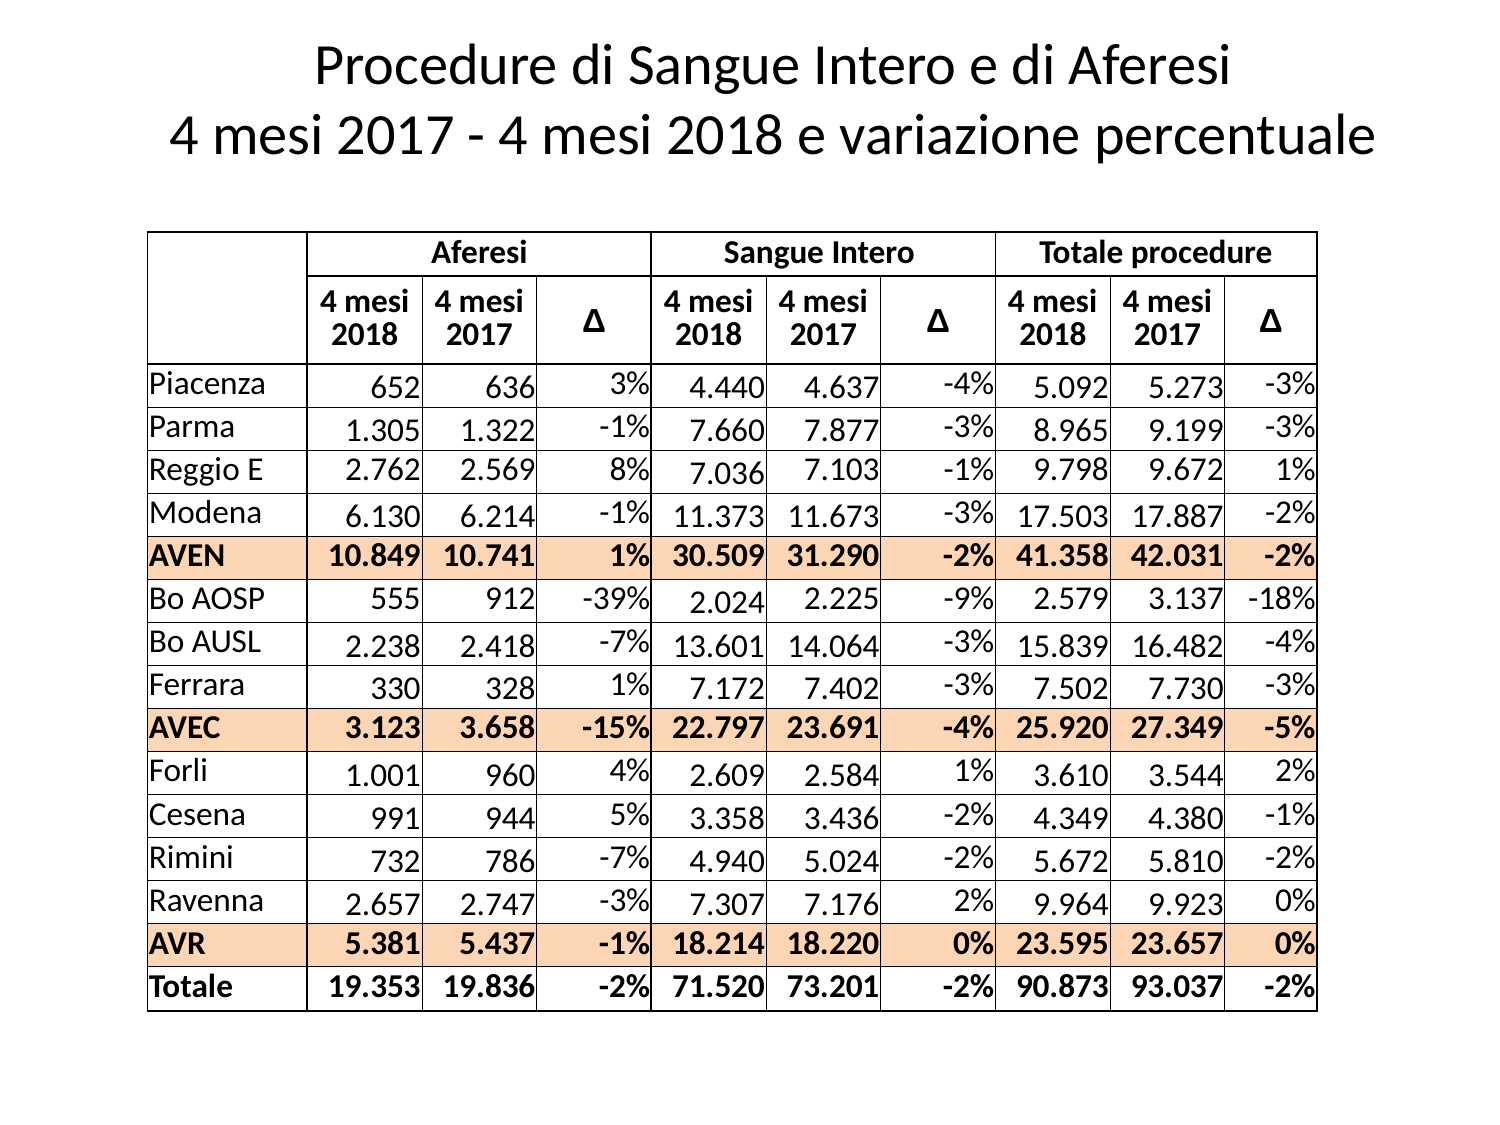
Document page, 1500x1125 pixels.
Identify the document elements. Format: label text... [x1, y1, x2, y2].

table_cell 7.172 [652, 666, 766, 708]
table_cell Ravenna [148, 881, 306, 923]
table_cell 3.610 [996, 752, 1110, 794]
table_cell -3% [881, 623, 995, 665]
table_cell 17.887 [1111, 494, 1224, 536]
table_cell AVEC [148, 709, 306, 751]
table_cell -1% [537, 494, 650, 536]
table_cell 4 mesi 2018 [652, 277, 766, 363]
table_cell 10.741 [423, 537, 536, 579]
table_cell 19.353 [308, 967, 422, 1010]
table_cell 2.657 [308, 881, 422, 923]
table_cell 0% [1225, 924, 1316, 966]
table_cell AVR [148, 924, 306, 966]
table_cell -4% [881, 709, 995, 751]
table_cell 22.797 [652, 709, 766, 751]
table_cell 2% [881, 881, 995, 923]
table_cell 0% [881, 924, 995, 966]
table_cell 5.092 [996, 365, 1110, 407]
table_cell 6.214 [423, 494, 536, 536]
table_cell 19.836 [423, 967, 536, 1010]
table_cell 2.569 [423, 451, 536, 493]
table_cell -2% [881, 795, 995, 837]
table_header [148, 233, 306, 363]
table_cell 5.381 [308, 924, 422, 966]
table_cell 17.503 [996, 494, 1110, 536]
table_cell 31.290 [767, 537, 880, 579]
table_cell Ferrara [148, 666, 306, 708]
table_cell 2.418 [423, 623, 536, 665]
table_cell 4 mesi 2017 [767, 277, 880, 363]
table_cell Δ [1225, 277, 1316, 363]
table_cell 991 [308, 795, 422, 837]
table_cell -3% [537, 881, 650, 923]
table_cell 2.747 [423, 881, 536, 923]
table_cell 90.873 [996, 967, 1110, 1010]
table_cell 4.940 [652, 838, 766, 880]
table_cell 4 mesi 2018 [308, 277, 422, 363]
table_cell 5.810 [1111, 838, 1224, 880]
table_cell Modena [148, 494, 306, 536]
table_cell 1% [1225, 451, 1316, 493]
table_cell -2% [1225, 494, 1316, 536]
table_cell 1.305 [308, 408, 422, 450]
table_cell 7.176 [767, 881, 880, 923]
table_cell -9% [881, 580, 995, 622]
table_cell 8% [537, 451, 650, 493]
table_cell Bo AUSL [148, 623, 306, 665]
table_cell 6.130 [308, 494, 422, 536]
table_cell 960 [423, 752, 536, 794]
table_cell 71.520 [652, 967, 766, 1010]
table_cell 7.877 [767, 408, 880, 450]
table_cell 912 [423, 580, 536, 622]
table_cell 18.220 [767, 924, 880, 966]
table_cell 7.307 [652, 881, 766, 923]
table_cell 15.839 [996, 623, 1110, 665]
table_cell 1% [881, 752, 995, 794]
table_cell -3% [881, 408, 995, 450]
table_cell 14.064 [767, 623, 880, 665]
table_cell 2.584 [767, 752, 880, 794]
table_header Aferesi [308, 233, 650, 275]
table_cell 30.509 [652, 537, 766, 579]
table_cell -1% [537, 408, 650, 450]
table_cell Parma [148, 408, 306, 450]
table_cell -2% [881, 537, 995, 579]
table_cell 3.658 [423, 709, 536, 751]
table_cell 23.691 [767, 709, 880, 751]
table_cell 4% [537, 752, 650, 794]
table_cell 1% [537, 666, 650, 708]
table_cell 2.225 [767, 580, 880, 622]
table_cell 4.440 [652, 365, 766, 407]
table_cell 7.660 [652, 408, 766, 450]
table_cell -15% [537, 709, 650, 751]
table_cell 1% [537, 537, 650, 579]
table_cell -7% [537, 838, 650, 880]
table_cell 11.373 [652, 494, 766, 536]
table_cell 2.762 [308, 451, 422, 493]
table_cell 23.657 [1111, 924, 1224, 966]
table_cell -18% [1225, 580, 1316, 622]
table_cell -1% [537, 924, 650, 966]
table_cell 13.601 [652, 623, 766, 665]
table_cell 10.849 [308, 537, 422, 579]
table_cell Bo AOSP [148, 580, 306, 622]
table_cell 4.637 [767, 365, 880, 407]
table_cell AVEN [148, 537, 306, 579]
table_cell 9.199 [1111, 408, 1224, 450]
table_cell 9.798 [996, 451, 1110, 493]
table_cell 0% [1225, 881, 1316, 923]
table_cell 1.322 [423, 408, 536, 450]
table_header Sangue Intero [652, 233, 995, 275]
table_cell -1% [881, 451, 995, 493]
table_cell 42.031 [1111, 537, 1224, 579]
table_cell 9.964 [996, 881, 1110, 923]
table_cell 944 [423, 795, 536, 837]
table_cell 3% [537, 365, 650, 407]
table_cell -1% [1225, 795, 1316, 837]
table_cell 7.730 [1111, 666, 1224, 708]
table_header Totale procedure [996, 233, 1316, 275]
table_cell 5.672 [996, 838, 1110, 880]
table_cell -2% [537, 967, 650, 1010]
table_cell 1.001 [308, 752, 422, 794]
table_cell 2.238 [308, 623, 422, 665]
table_cell 3.358 [652, 795, 766, 837]
table_cell 5% [537, 795, 650, 837]
table_cell Rimini [148, 838, 306, 880]
table_cell 18.214 [652, 924, 766, 966]
table_cell 93.037 [1111, 967, 1224, 1010]
table_cell -3% [1225, 408, 1316, 450]
table_cell -39% [537, 580, 650, 622]
table_cell -2% [881, 967, 995, 1010]
table_cell 73.201 [767, 967, 880, 1010]
table_cell 7.036 [652, 451, 766, 493]
table_cell 5.024 [767, 838, 880, 880]
table_cell 4 mesi 2018 [996, 277, 1110, 363]
table_cell 2.609 [652, 752, 766, 794]
table_cell 9.672 [1111, 451, 1224, 493]
table_cell Δ [881, 277, 995, 363]
table_cell 8.965 [996, 408, 1110, 450]
table_cell -3% [1225, 666, 1316, 708]
table_cell 25.920 [996, 709, 1110, 751]
table_cell 555 [308, 580, 422, 622]
text_box Procedure di Sangue Intero e di Aferesi 4 mesi 2017 - 4 mesi 2018 e variazione percentuale [76, 19, 1471, 174]
table_cell 11.673 [767, 494, 880, 536]
table_cell -3% [881, 494, 995, 536]
table_cell Piacenza [148, 365, 306, 407]
table_cell 4.380 [1111, 795, 1224, 837]
table_cell -2% [881, 838, 995, 880]
table_cell -3% [881, 666, 995, 708]
table_cell Δ [537, 277, 650, 363]
table_cell 2.579 [996, 580, 1110, 622]
table_cell 4 mesi 2017 [423, 277, 536, 363]
table_cell -4% [1225, 623, 1316, 665]
table_cell 7.103 [767, 451, 880, 493]
table_cell 23.595 [996, 924, 1110, 966]
table_cell 2.024 [652, 580, 766, 622]
table_cell 328 [423, 666, 536, 708]
table_cell 652 [308, 365, 422, 407]
table_cell -2% [1225, 537, 1316, 579]
table_cell -3% [1225, 365, 1316, 407]
table_cell 786 [423, 838, 536, 880]
table_cell Cesena [148, 795, 306, 837]
table_cell -4% [881, 365, 995, 407]
table_cell Totale [148, 967, 306, 1010]
table_cell 7.402 [767, 666, 880, 708]
table_cell 3.137 [1111, 580, 1224, 622]
table_cell 27.349 [1111, 709, 1224, 751]
table_cell -7% [537, 623, 650, 665]
table_cell 4.349 [996, 795, 1110, 837]
table_cell 636 [423, 365, 536, 407]
table_cell 3.436 [767, 795, 880, 837]
table_cell 4 mesi 2017 [1111, 277, 1224, 363]
table_cell 330 [308, 666, 422, 708]
table_cell -2% [1225, 967, 1316, 1010]
table_cell 41.358 [996, 537, 1110, 579]
table_cell Forli [148, 752, 306, 794]
table_cell 3.123 [308, 709, 422, 751]
table_cell 9.923 [1111, 881, 1224, 923]
table_cell 5.273 [1111, 365, 1224, 407]
table_cell Reggio E [148, 451, 306, 493]
table_cell 16.482 [1111, 623, 1224, 665]
table_cell 3.544 [1111, 752, 1224, 794]
table_cell 732 [308, 838, 422, 880]
table_cell 7.502 [996, 666, 1110, 708]
table_cell 5.437 [423, 924, 536, 966]
table_cell -5% [1225, 709, 1316, 751]
table_cell -2% [1225, 838, 1316, 880]
table_cell 2% [1225, 752, 1316, 794]
